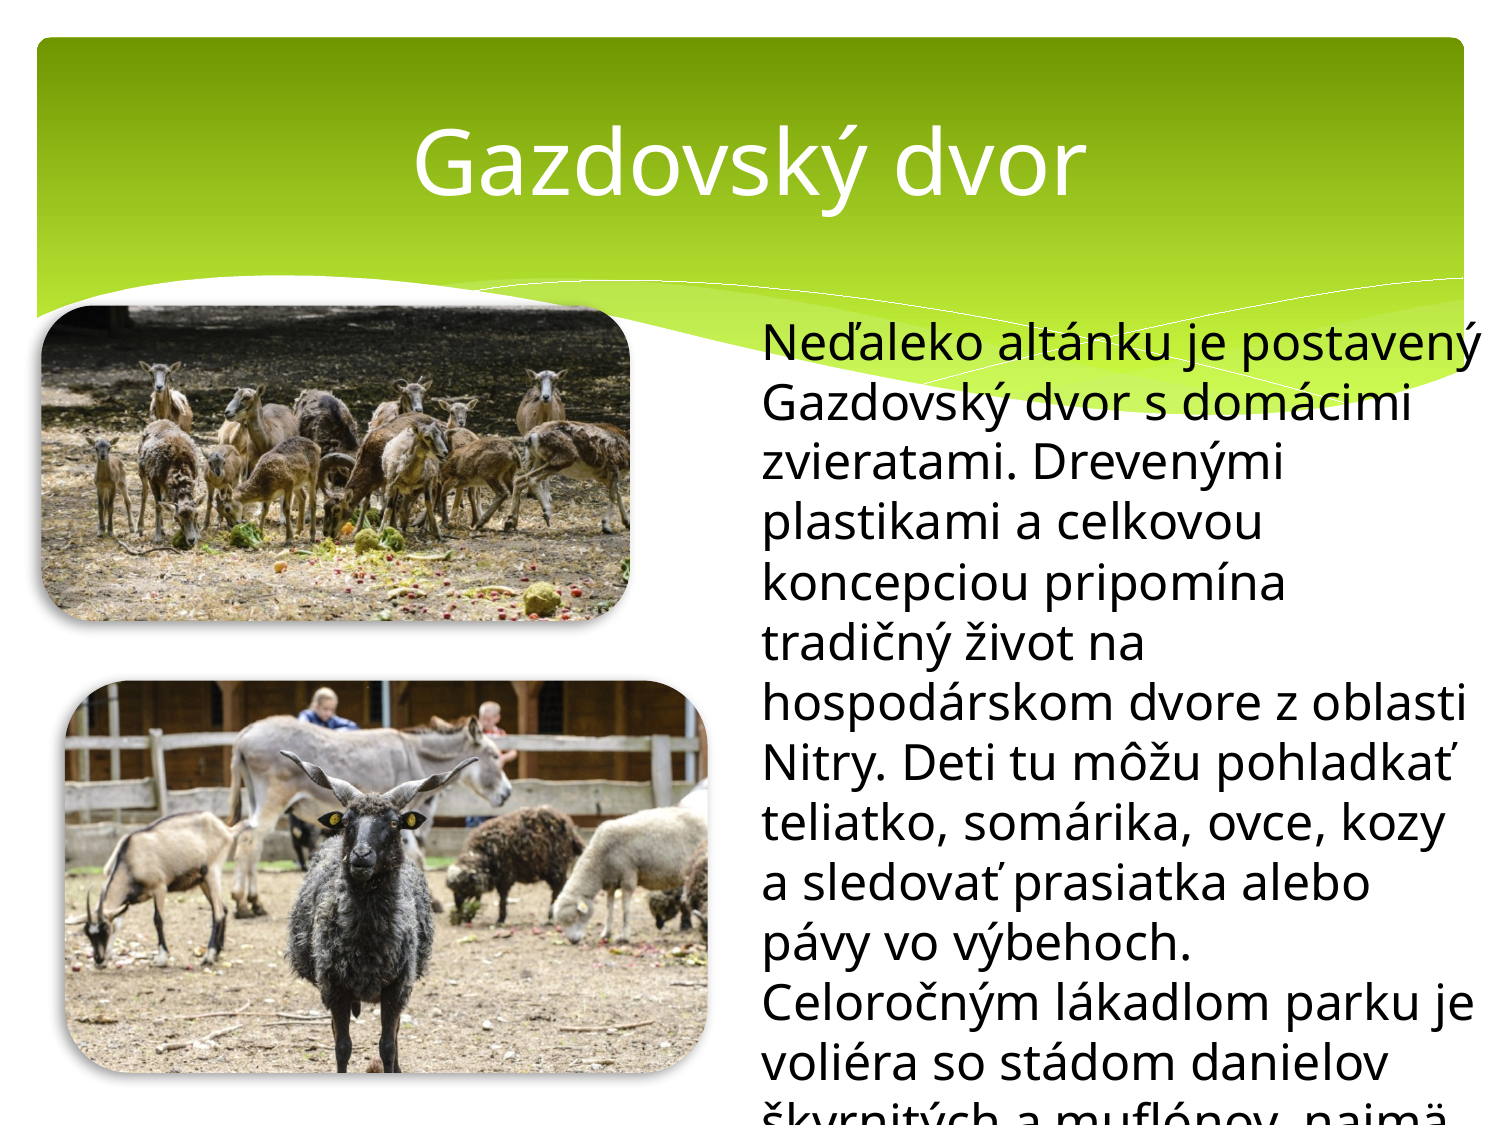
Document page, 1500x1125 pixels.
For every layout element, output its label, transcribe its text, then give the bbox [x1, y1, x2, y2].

title Gazdovský dvor [75, 55, 1425, 261]
picture [64, 680, 708, 1074]
picture [41, 305, 631, 622]
text_box Neďaleko altánku je postavený Gazdovský dvor s domácimi zvieratami. Drevenými plastikami a celkovou koncepciou pripomína tradičný život na hospodárskom dvore z oblasti Nitry. Deti tu môžu pohladkať teliatko, somárika, ovce, kozy a sledovať prasiatka alebo pávy vo výbehoch. Celoročným lákadlom parku je voliéra so stádom danielov škvrnitých a muflónov, najmä v období prírastkov začiatkom leta. [746, 302, 1497, 1125]
